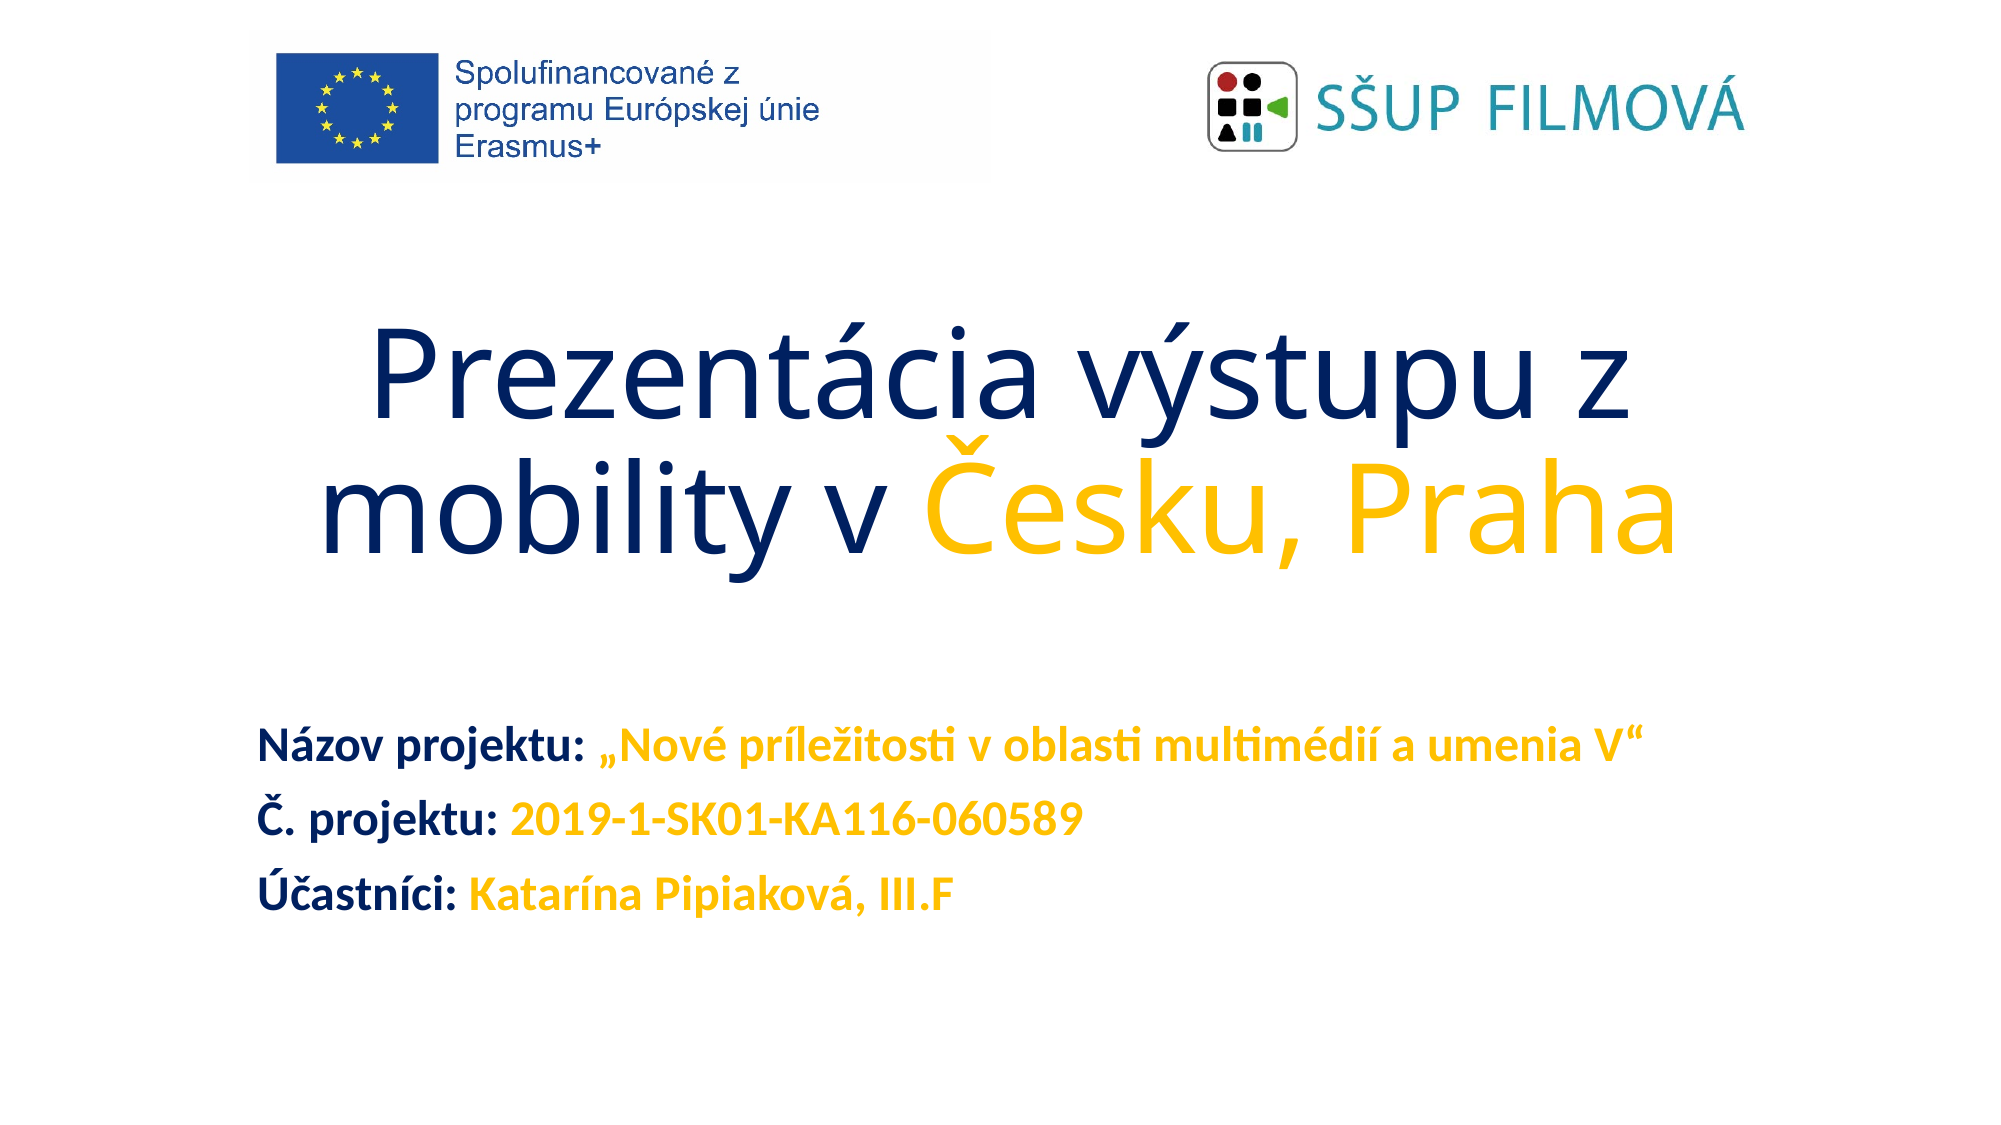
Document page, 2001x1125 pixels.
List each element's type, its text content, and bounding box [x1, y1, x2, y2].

picture [249, 30, 991, 183]
title Prezentácia výstupu z mobility v Česku, Praha [249, 283, 1751, 589]
picture [1207, 60, 1751, 153]
subtitle Názov projektu: „Nové príležitosti v oblasti multimédií a umenia V“ Č. projektu: 2019-1-SK01-KA116-060589 Účastníci: Katarína Pipiaková, III.F [249, 710, 1751, 932]
